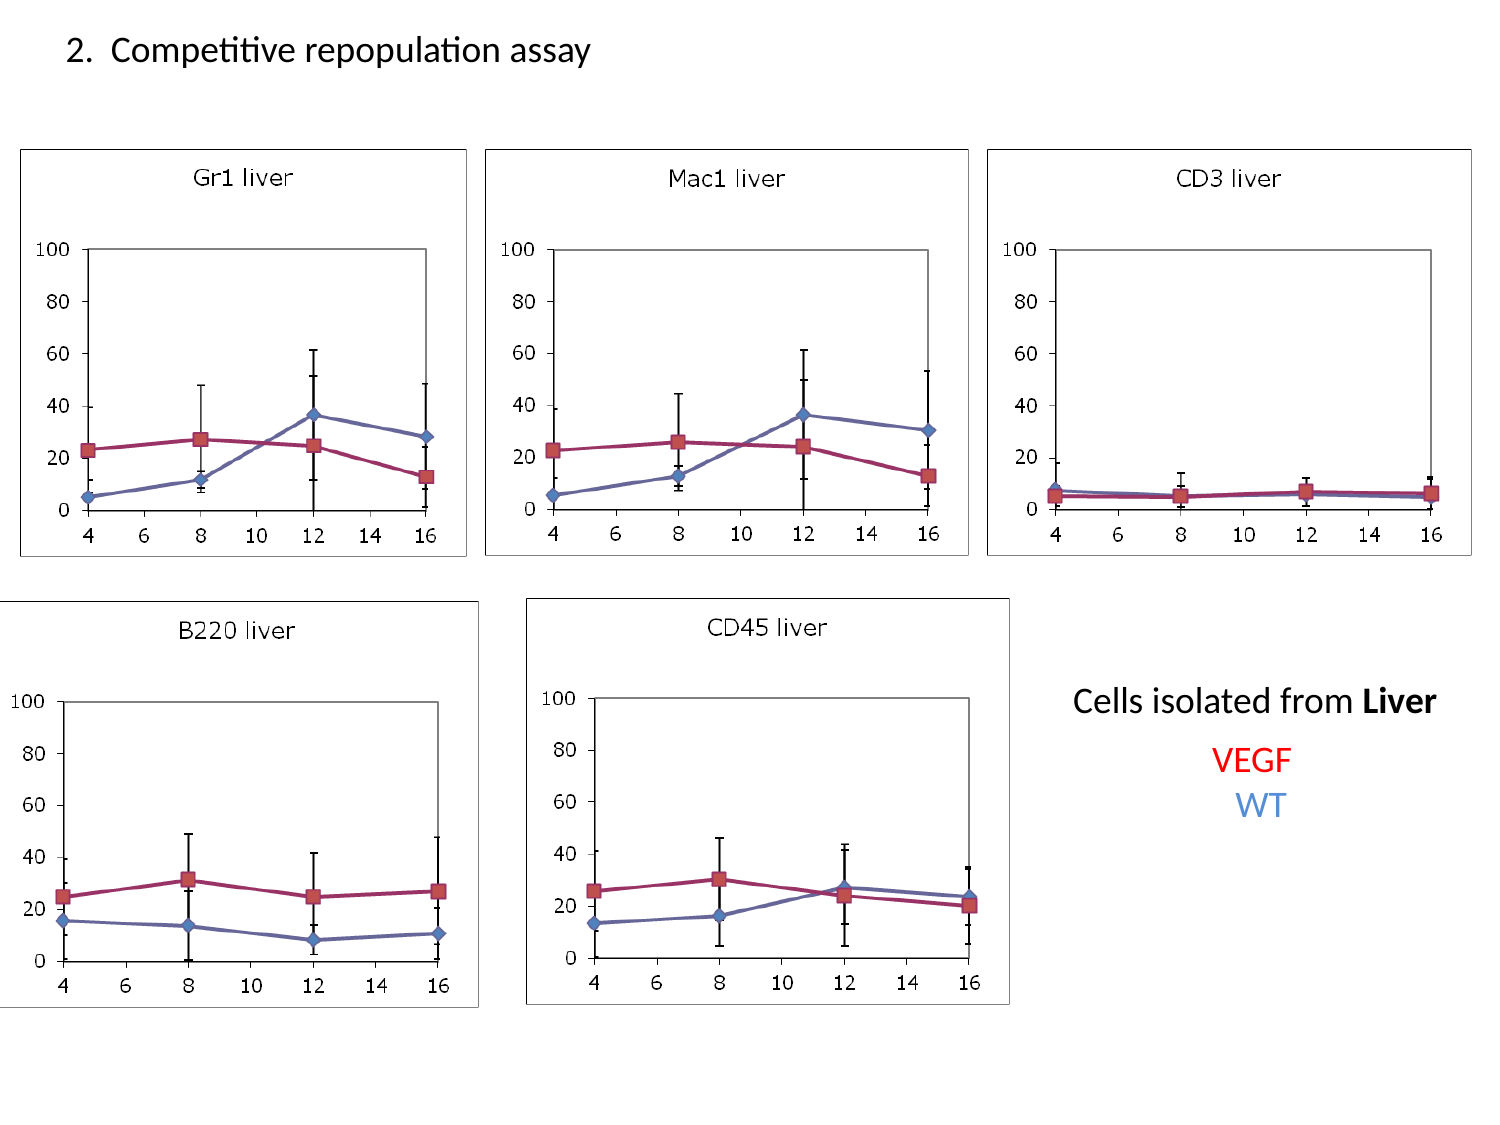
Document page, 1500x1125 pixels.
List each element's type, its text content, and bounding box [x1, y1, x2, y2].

picture [484, 148, 969, 557]
picture [525, 597, 1011, 1005]
picture [0, 600, 479, 1008]
picture [986, 148, 1472, 557]
text_box Cells isolated from Liver [1058, 668, 1453, 729]
picture [19, 148, 467, 558]
text_box VEGF WT [1197, 729, 1317, 833]
text_box 2. Competitive repopulation assay [33, 17, 607, 78]
